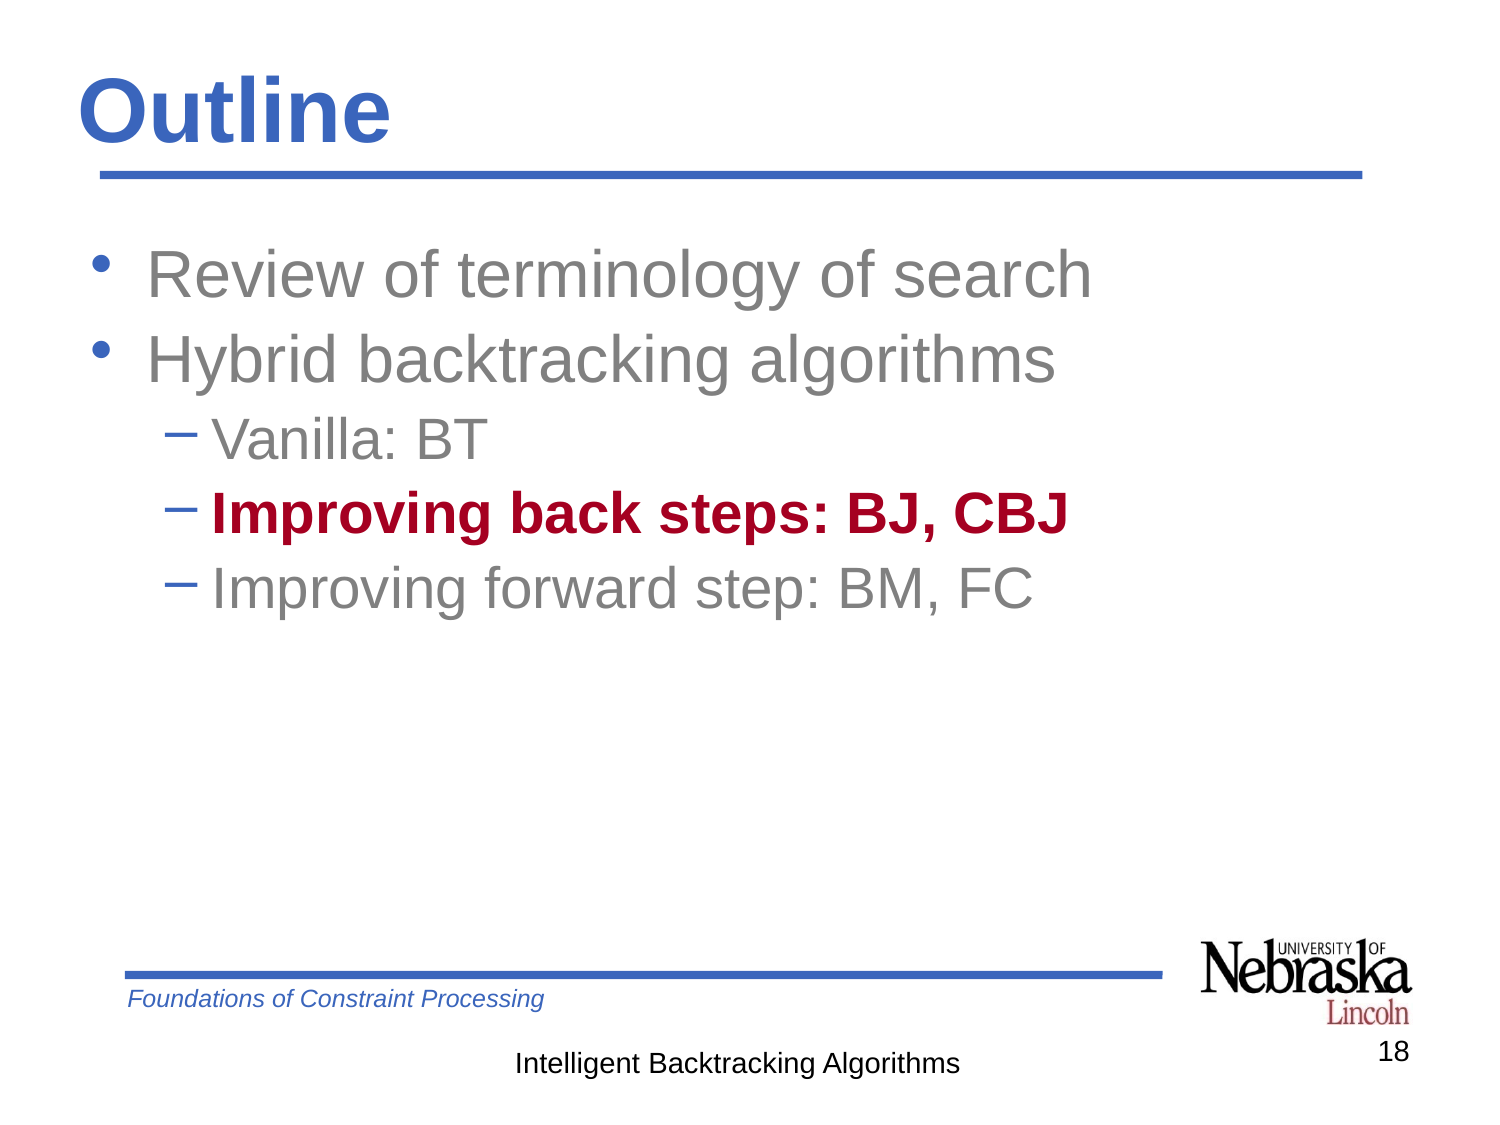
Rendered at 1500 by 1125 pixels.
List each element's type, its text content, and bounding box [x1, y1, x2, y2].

slide_number 18 [1074, 1024, 1426, 1103]
picture [1200, 937, 1413, 1024]
list Review of terminology of search Hybrid backtracking algorithms Vanilla: BT Improving back steps: BJ, CBJ Improving forward step: BM, FC [75, 232, 1425, 925]
title Outline [62, 50, 1413, 163]
